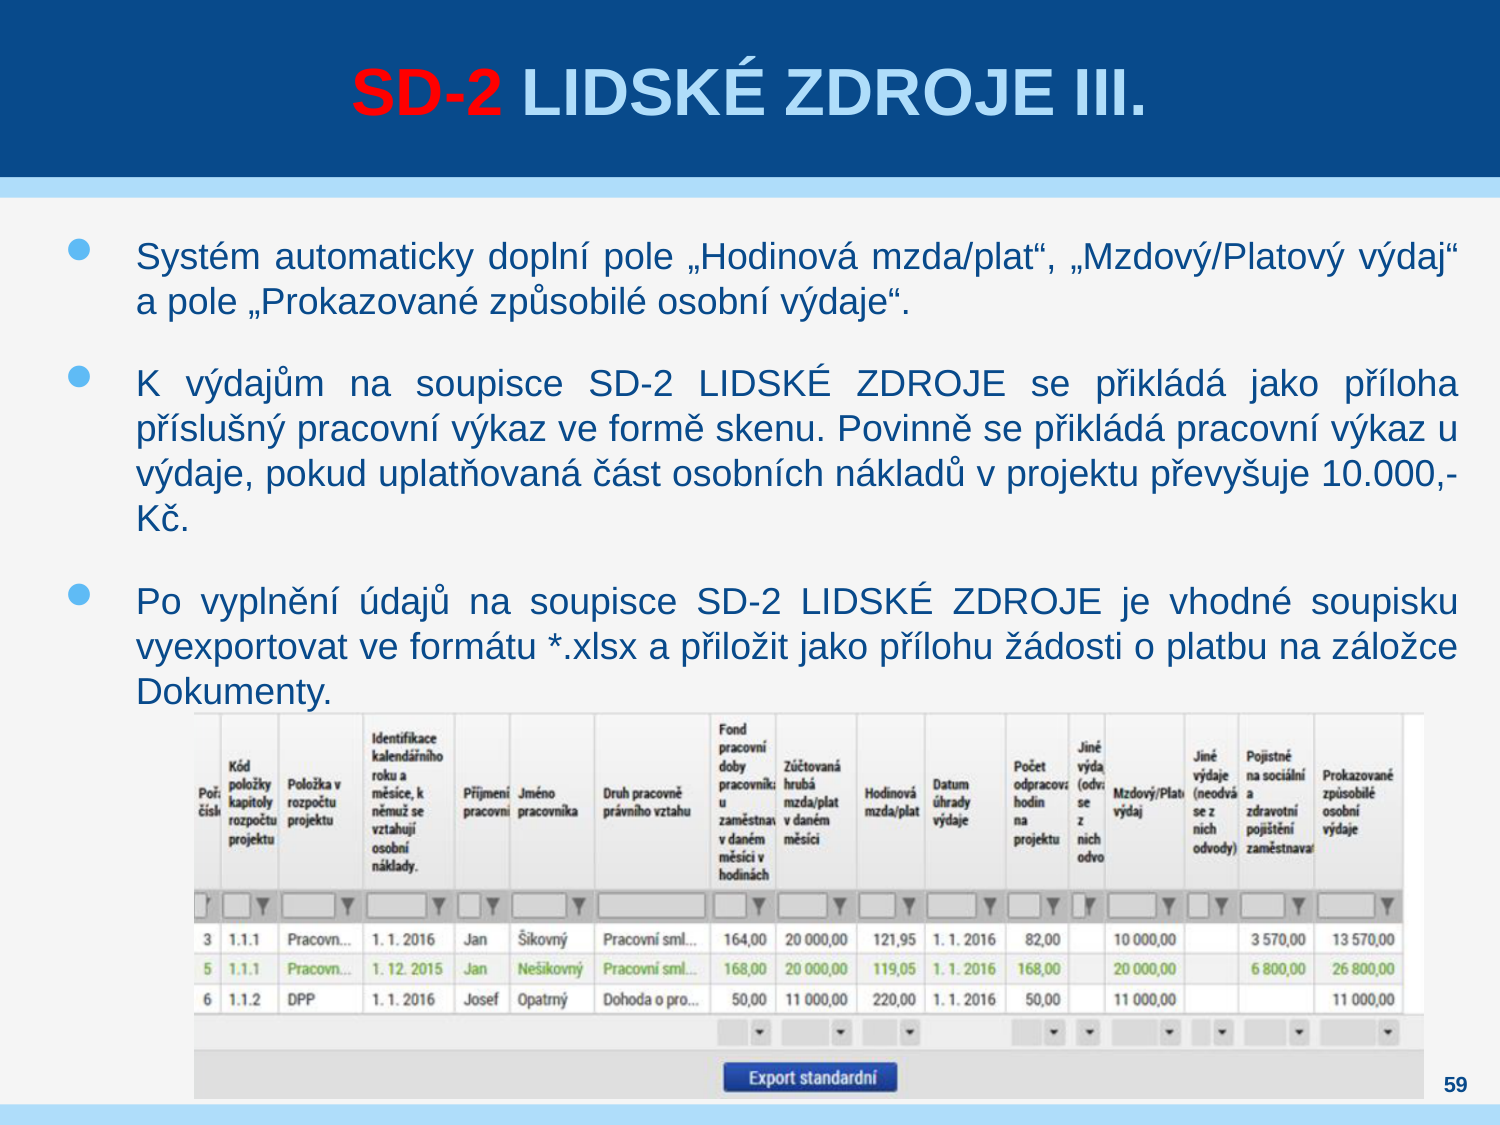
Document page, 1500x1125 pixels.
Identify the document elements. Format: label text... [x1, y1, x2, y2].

title SD-2 LIDSKÉ ZDROJE III. [59, 0, 1441, 178]
list Systém automaticky doplní pole „Hodinová mzda/plat“, „Mzdový/Platový výdaj“ a pole „Prokazované způsobilé osobní výdaje“. K výdajům na soupisce SD-2 LIDSKÉ ZDROJE se přikládá jako příloha příslušný pracovní výkaz ve formě skenu. Povinně se přikládá pracovní výkaz u výdaje, pokud uplatňovaná část osobních nákladů v projektu převyšuje 10.000,- Kč. Po vyplnění údajů na soupisce SD-2 LIDSKÉ ZDROJE je vhodné soupisku vyexportovat ve formátu *.xlsx a přiložit jako přílohu žádosti o platbu na záložce Dokumenty. [64, 231, 1459, 1016]
picture [194, 712, 1424, 1100]
slide_number 59 [1427, 1068, 1495, 1099]
